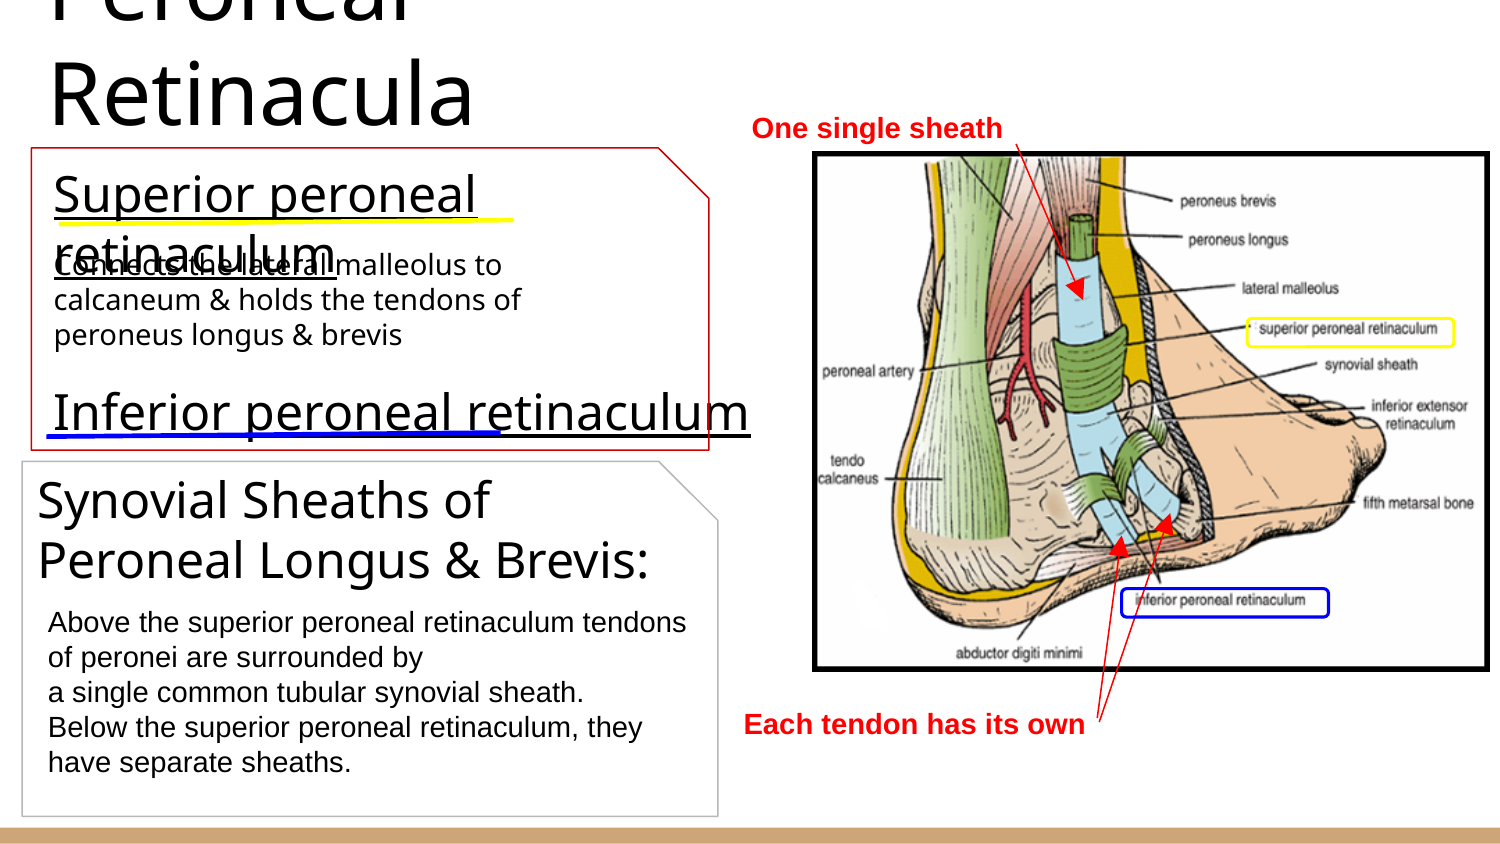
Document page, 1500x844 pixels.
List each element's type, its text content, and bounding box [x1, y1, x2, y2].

text_box [22, 461, 718, 817]
text_box Each tendon has its own [728, 690, 1292, 817]
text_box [58, 219, 514, 225]
text_box One single sheath [736, 94, 1126, 154]
text_box [31, 147, 709, 451]
text_box Above the superior peroneal retinaculum tendons of peronei are surrounded by a single common tubular synovial sheath. Below the superior peroneal retinaculum, they have separate sheaths. [32, 588, 729, 844]
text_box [1099, 512, 1171, 723]
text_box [46, 432, 501, 437]
title Peroneal Retinacula [32, 21, 601, 147]
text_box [1015, 143, 1084, 301]
picture [812, 151, 1491, 673]
text_box Inferior peroneal retinaculum [709, 365, 807, 424]
text_box Synovial Sheaths of Peroneal Longus & Brevis: [22, 453, 718, 519]
